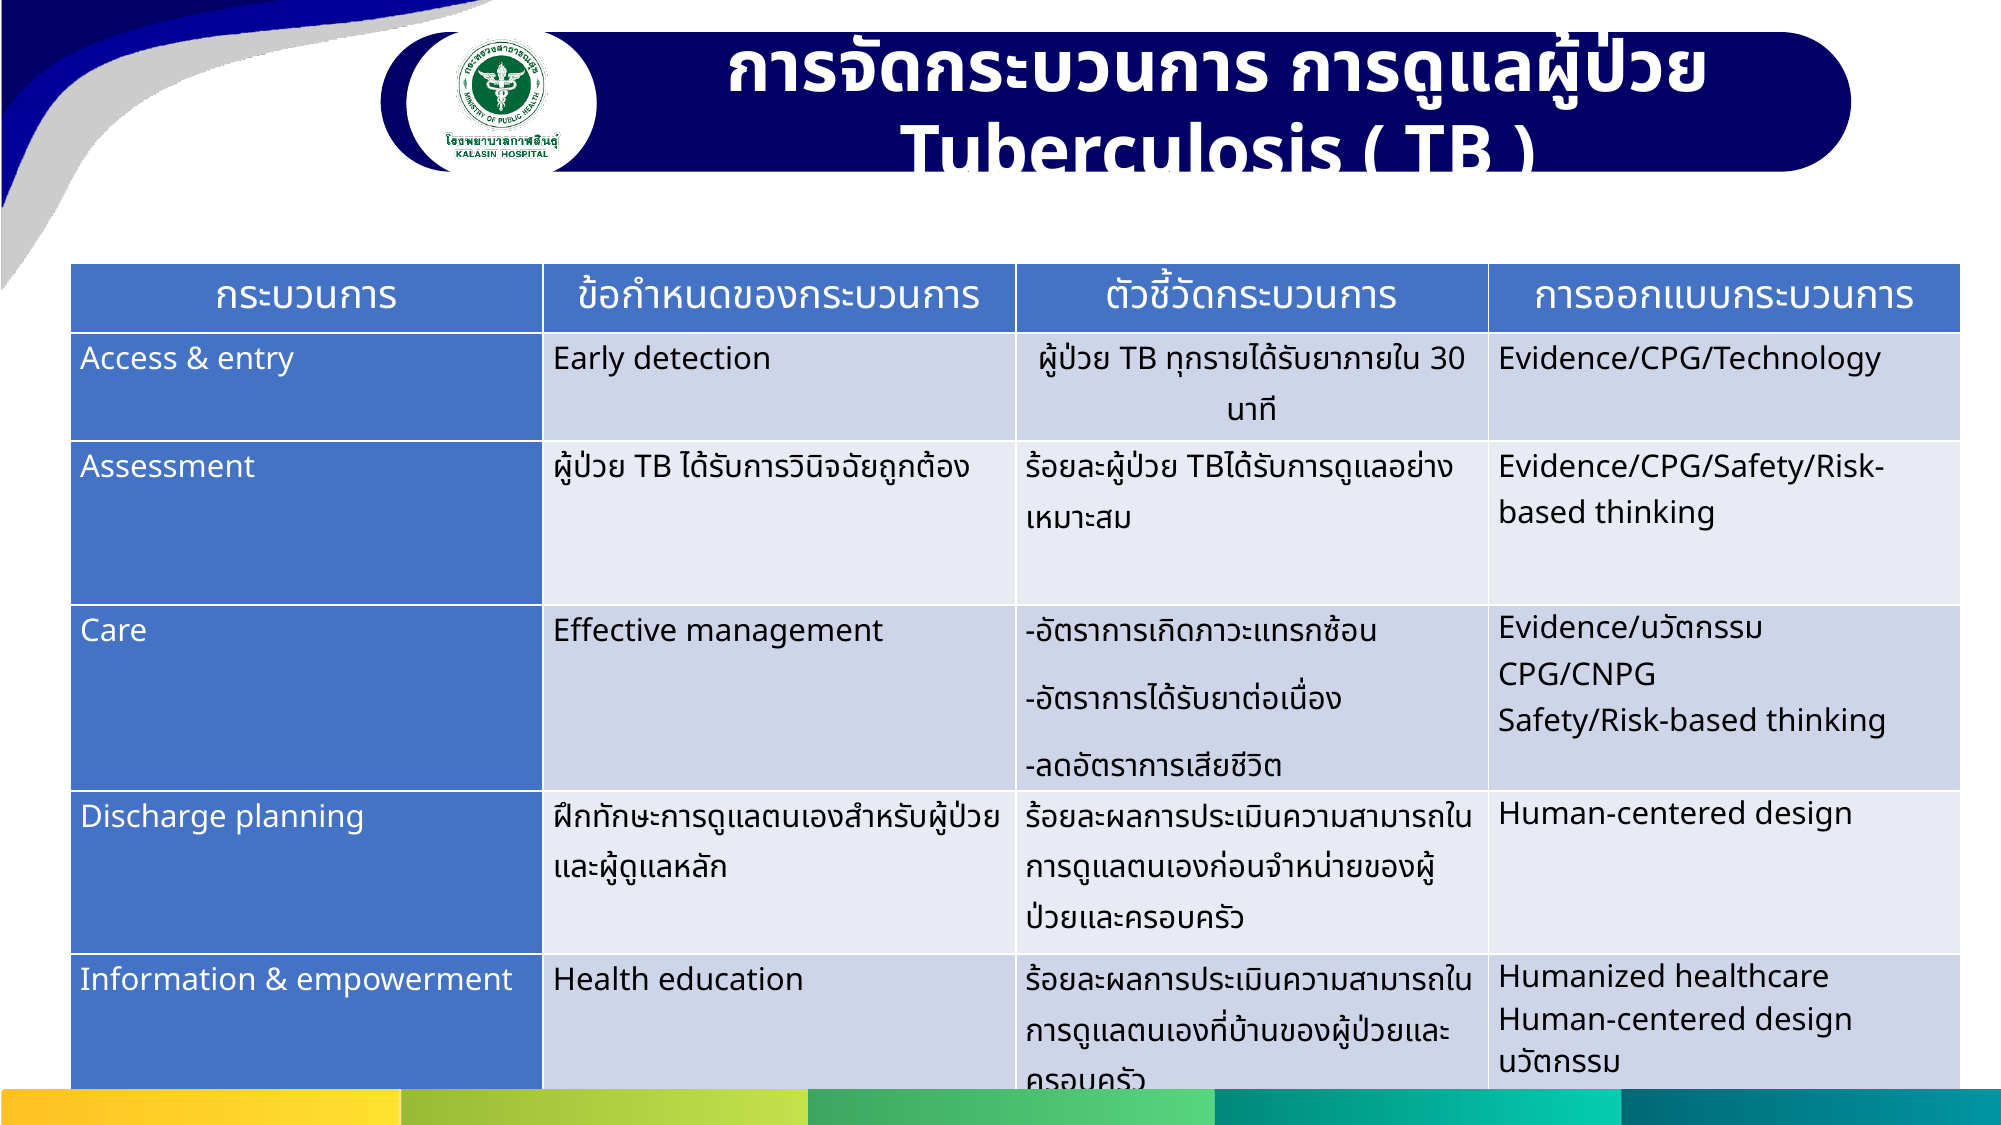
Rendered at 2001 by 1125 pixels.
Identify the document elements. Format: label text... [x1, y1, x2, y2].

table_cell Effective management [544, 606, 1015, 790]
text_box การจัดกระบวนการ การดูแลผู้ป่วย Tuberculosis ( TB ) [557, 12, 1879, 284]
table_cell ร้อยละผลการประเมินความสามารถในการดูแลตนเองก่อนจำหน่ายของผู้ป่วยและครอบครัว [1017, 792, 1488, 953]
table_header ตัวชี้วัดกระบวนการ [1017, 284, 1488, 332]
table_cell Evidence/CPG/Technology [1489, 334, 1960, 440]
table_cell Evidence/CPG/Safety/Risk-based thinking [1489, 442, 1960, 604]
table_cell Evidence/นวัตกรรม CPG/CNPG Safety/Risk-based thinking [1489, 606, 1960, 790]
table_cell Humanized healthcare Human-centered design นวัตกรรม [1489, 955, 1960, 1088]
table_cell Information & empowerment [71, 955, 542, 1088]
table_cell Assessment [71, 442, 542, 604]
table_cell ผู้ป่วย TB ทุกรายได้รับยาภายใน 30 นาที [1017, 334, 1488, 440]
table_cell -อัตราการเกิดภาวะแทรกซ้อน -อัตราการได้รับยาต่อเนื่อง -ลดอัตราการเสียชีวิต [1017, 606, 1488, 790]
table_cell Care [71, 606, 542, 790]
table_cell ร้อยละผลการประเมินความสามารถในการดูแลตนเองที่บ้านของผู้ป่วยและครอบครัว [1017, 955, 1488, 1088]
table_cell ฝึกทักษะการดูแลตนเองสำหรับผู้ป่วยและผู้ดูแลหลัก [544, 792, 1015, 953]
table_cell Health education [544, 955, 1015, 1088]
table_header ข้อกำหนดของกระบวนการ [544, 264, 1015, 332]
table_cell ผู้ป่วย TB ได้รับการวินิจฉัยถูกต้อง [544, 442, 1015, 604]
picture [1, 1088, 2000, 1125]
table_cell Early detection [544, 334, 1015, 440]
slide_number 25 [1412, 1042, 1863, 1088]
table_cell Human-centered design [1489, 792, 1960, 953]
table_header การออกแบบกระบวนการ [1489, 264, 1960, 332]
picture [0, 0, 588, 294]
table_cell Discharge planning [71, 792, 542, 953]
table_cell Access & entry [71, 334, 542, 440]
table_cell ร้อยละผู้ป่วย TBได้รับการดูแลอย่างเหมาะสม [1017, 442, 1488, 604]
table_header กระบวนการ [71, 264, 542, 332]
